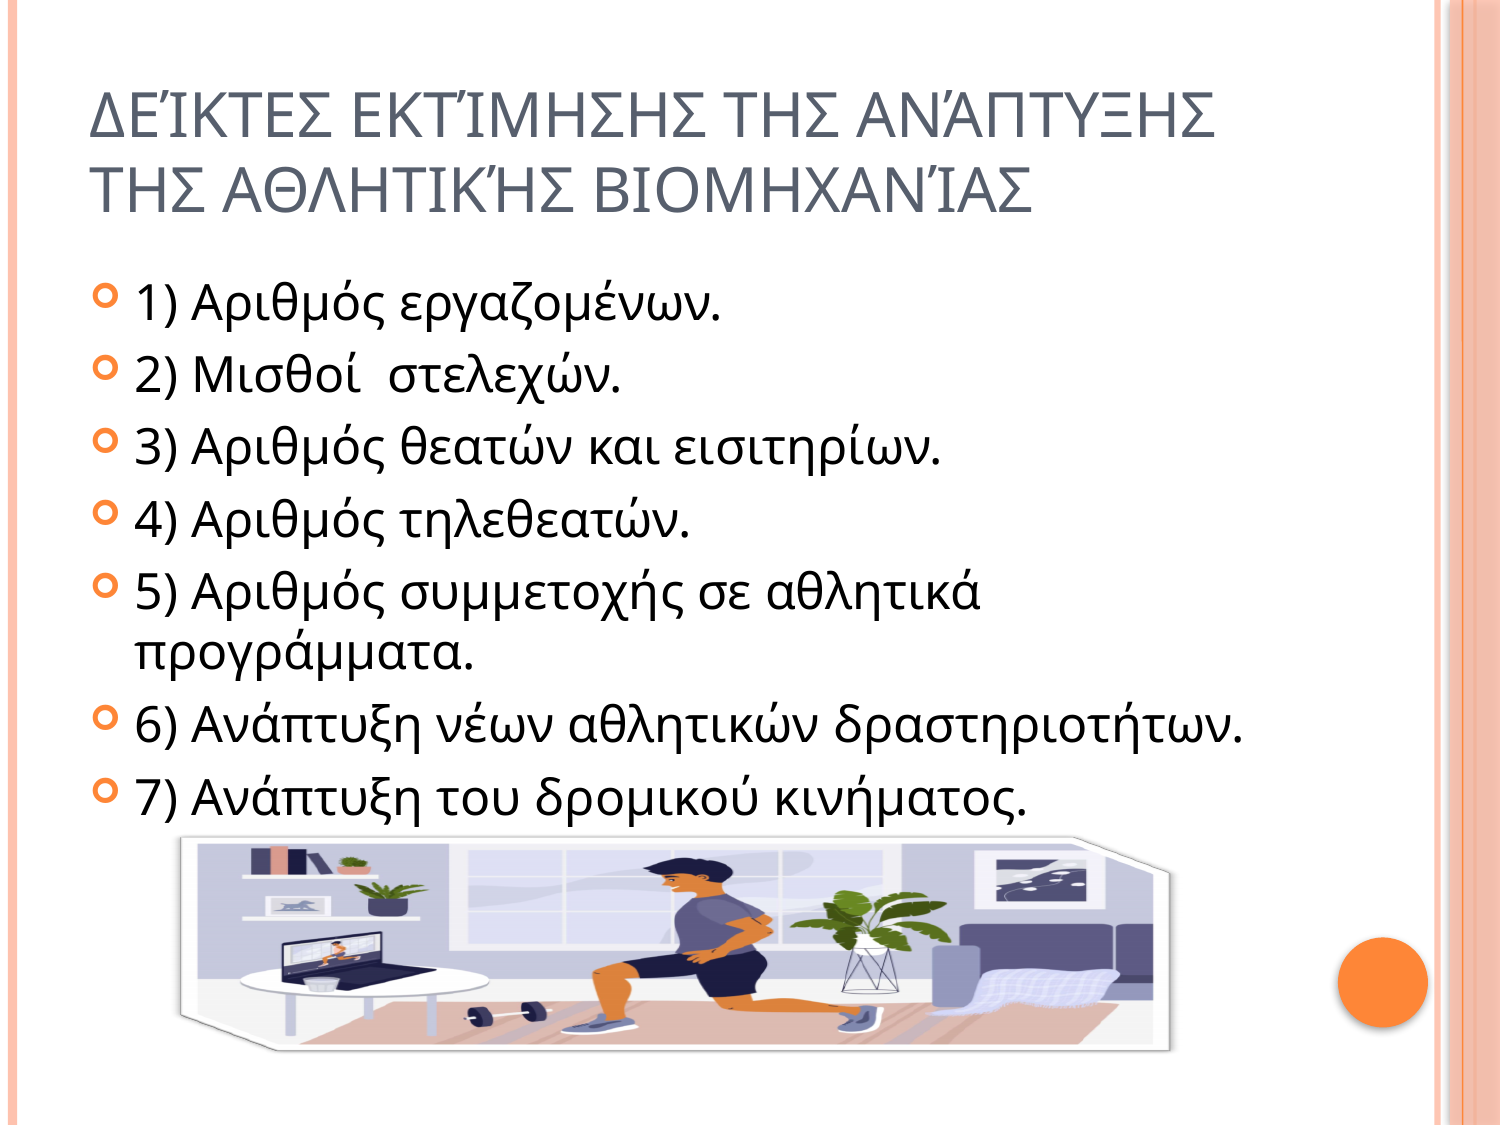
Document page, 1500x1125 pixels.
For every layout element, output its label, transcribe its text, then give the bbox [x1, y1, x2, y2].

title Δείκτες Εκτίμησης της Ανάπτυξης της Αθλητικής Βιομηχανίας [75, 45, 1300, 233]
picture [163, 831, 1187, 1057]
list 1) Αριθμός εργαζομένων. 2) Μισθοί στελεχών. 3) Αριθμός θεατών και εισιτηρίων. 4) Αριθμός τηλεθεατών. 5) Αριθμός συμμετοχής σε αθλητικά προγράμματα. 6) Ανάπτυξη νέων αθλητικών δραστηριοτήτων. 7) Ανάπτυξη του δρομικού κινήματος. [75, 262, 1300, 1062]
